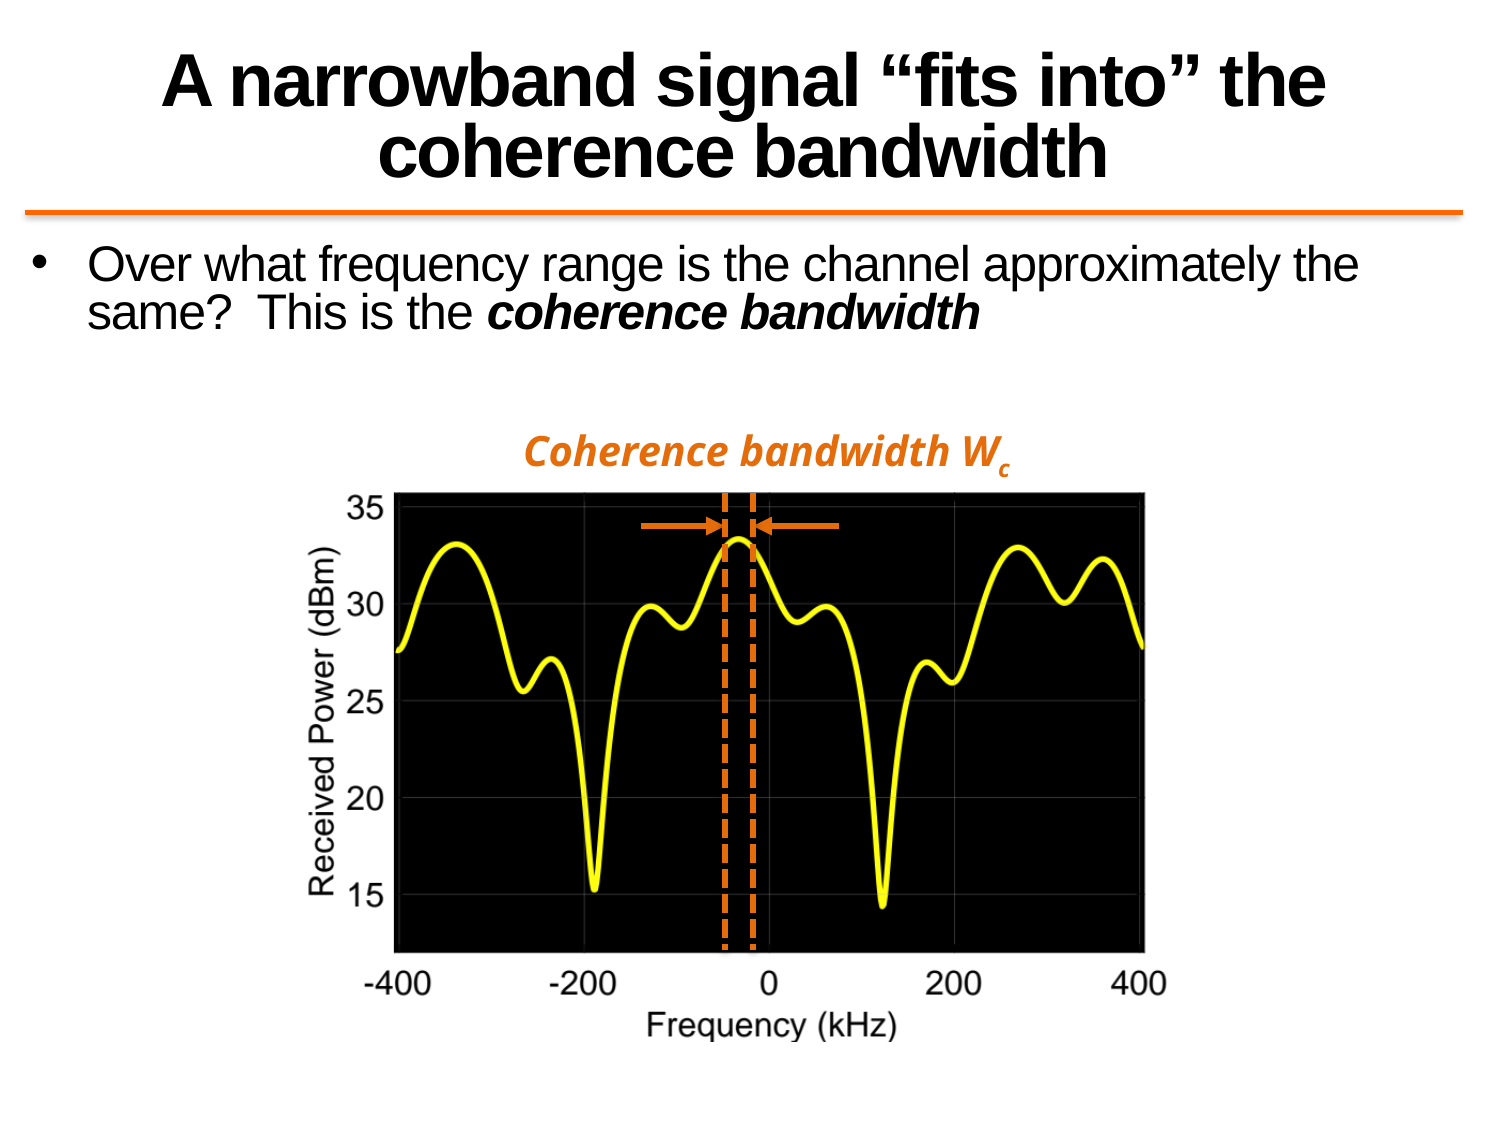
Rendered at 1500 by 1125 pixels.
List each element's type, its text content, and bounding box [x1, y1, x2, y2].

picture [301, 476, 1169, 1043]
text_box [531, 417, 1002, 951]
title A narrowband signal “fits into” the coherence bandwidth [24, 24, 1463, 201]
